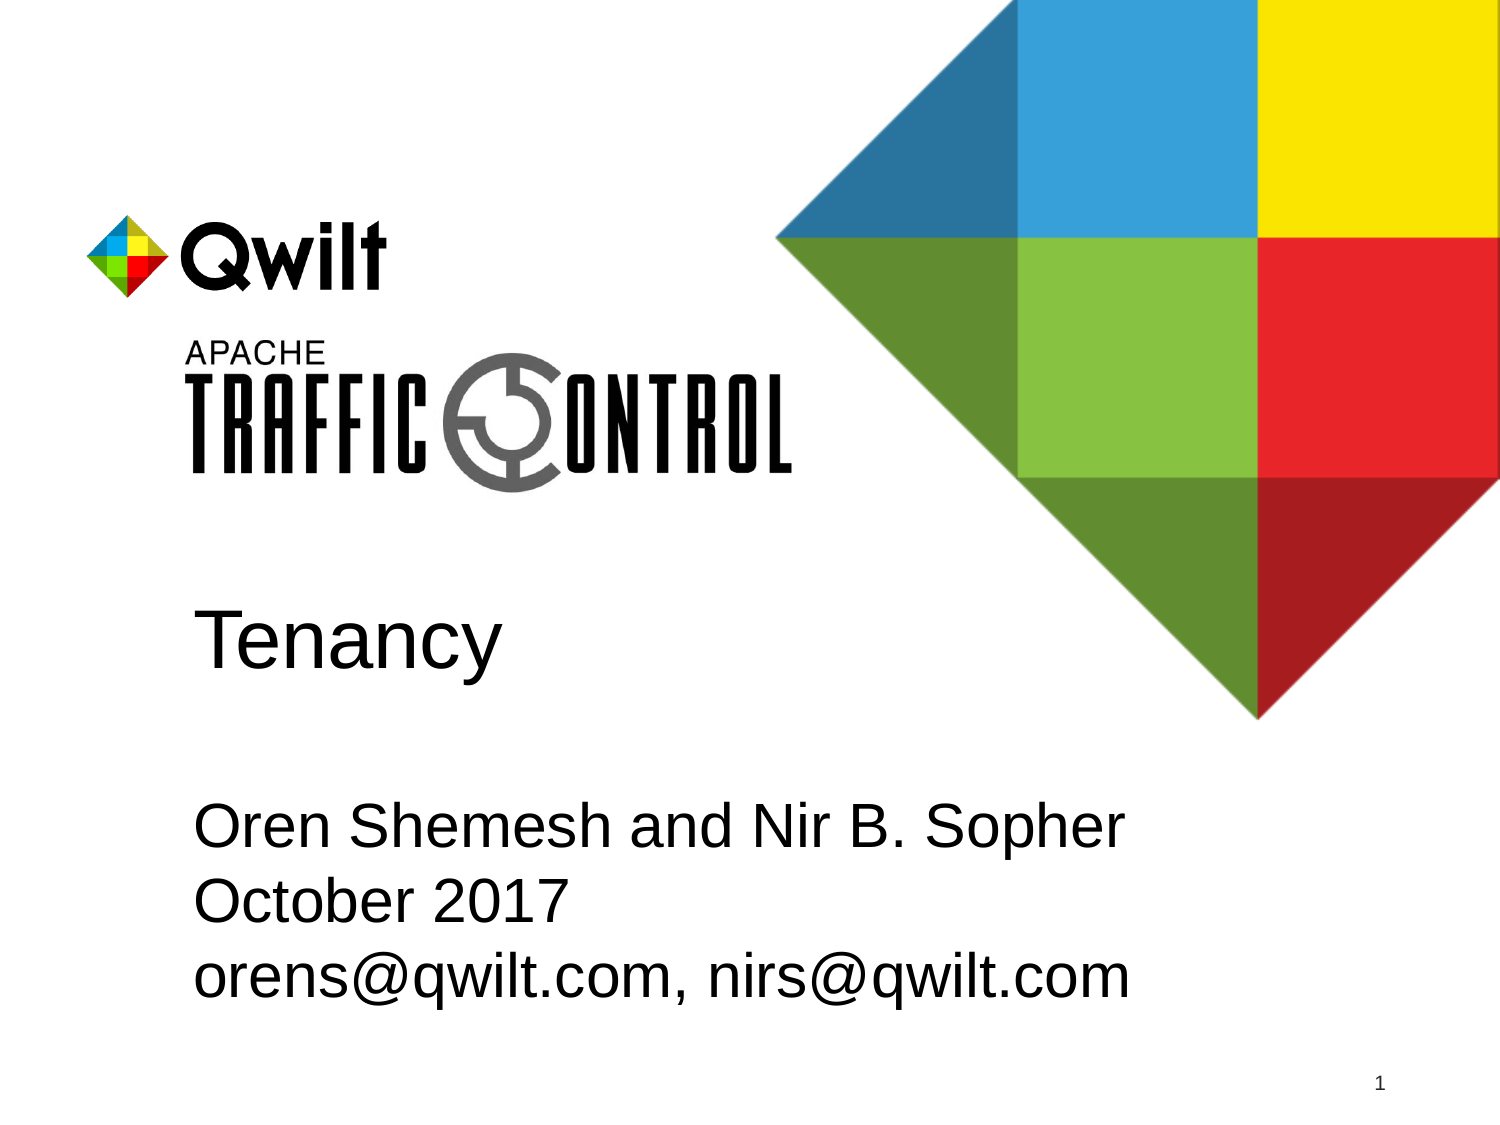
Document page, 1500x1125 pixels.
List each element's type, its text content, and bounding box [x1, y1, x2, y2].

text_box Tenancy Oren Shemesh and Nir B. Sopher October 2017 orens@qwilt.com, nirs@qwilt.com [178, 551, 1164, 1044]
picture [0, 0, 1500, 1125]
slide_number 1 [1353, 1062, 1438, 1110]
